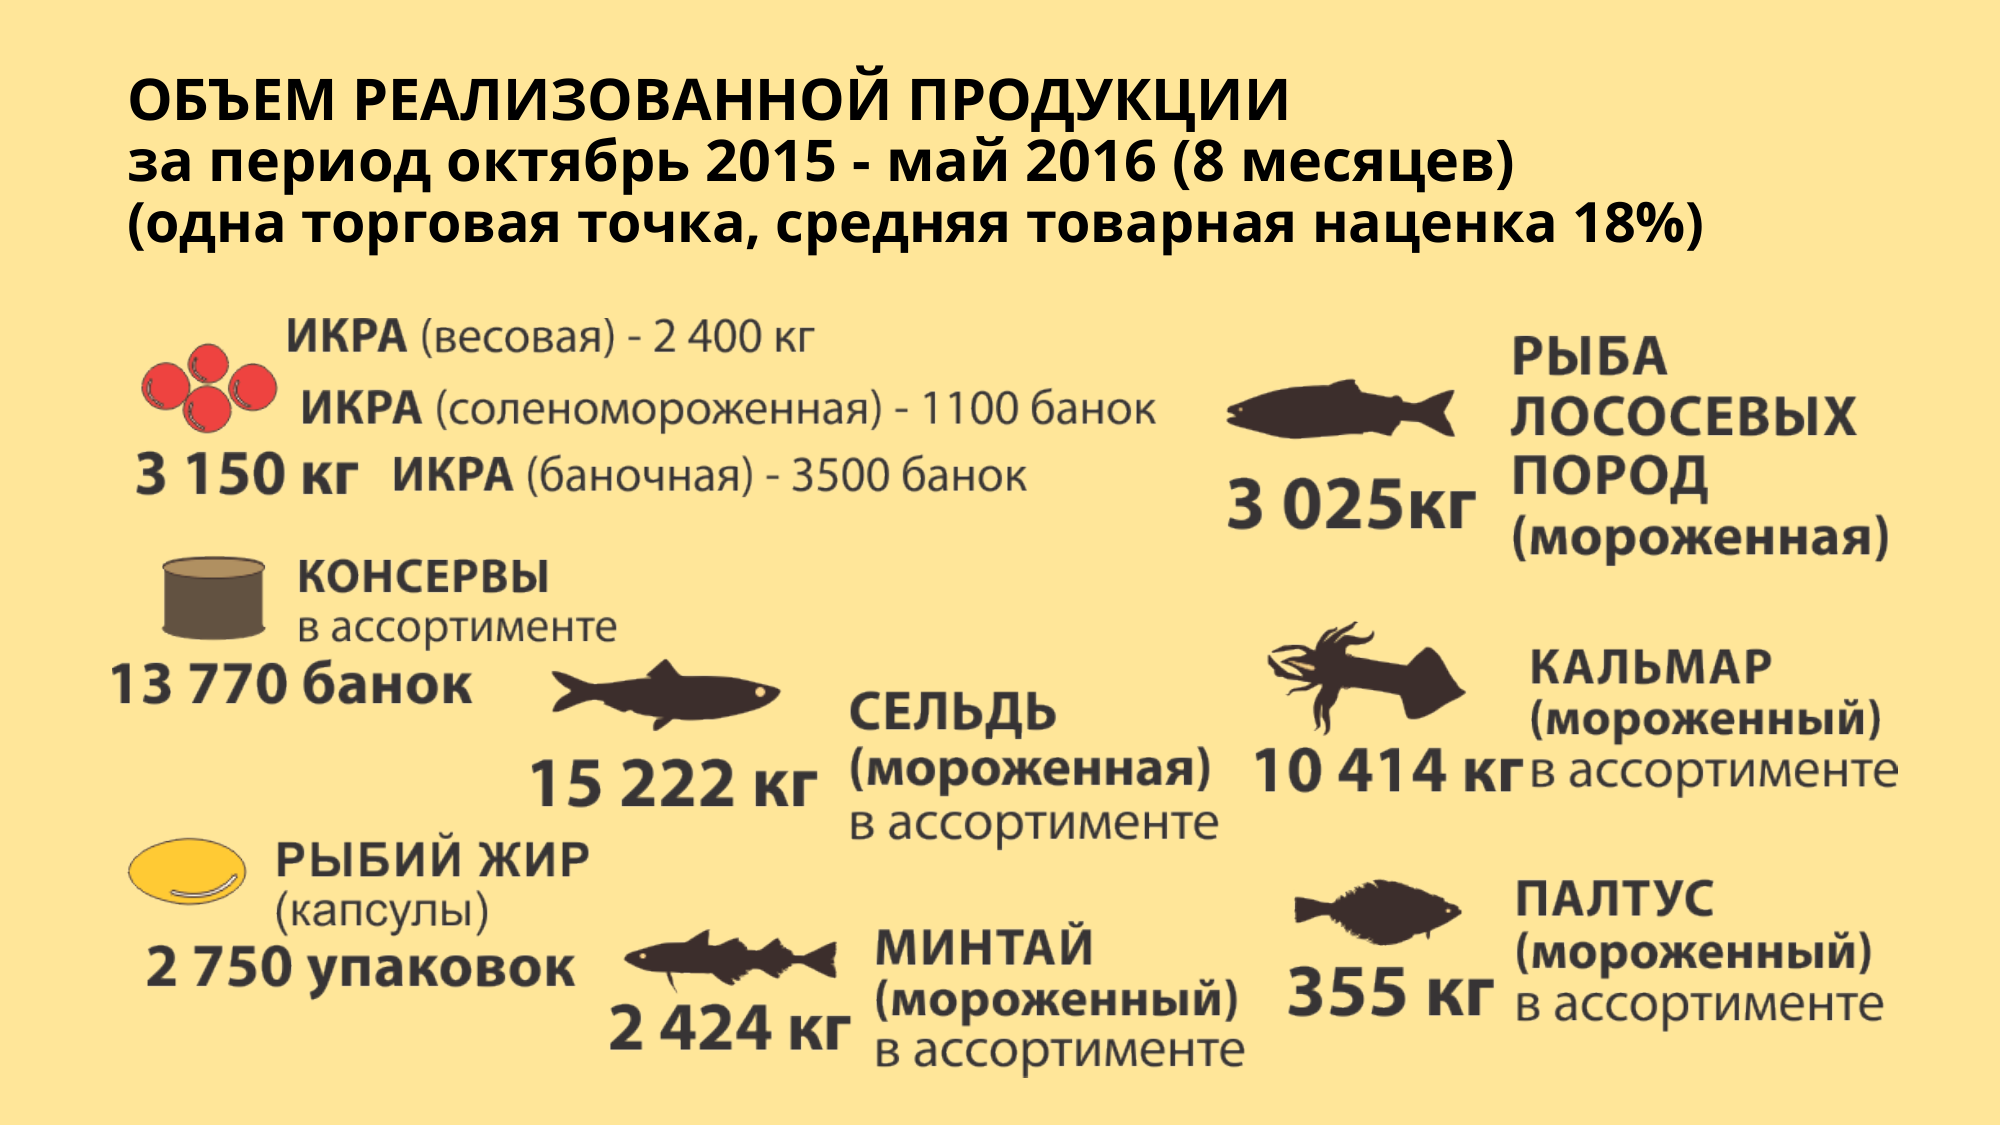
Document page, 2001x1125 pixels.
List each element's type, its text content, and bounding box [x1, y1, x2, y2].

picture [111, 318, 1898, 1078]
text_box ОБЪЕМ РЕАЛИЗОВАННОЙ ПРОДУКЦИИ за период октябрь 2015 - май 2016 (8 месяцев) (одна торговая точка, средняя товарная наценка 18%) [112, 55, 1921, 262]
